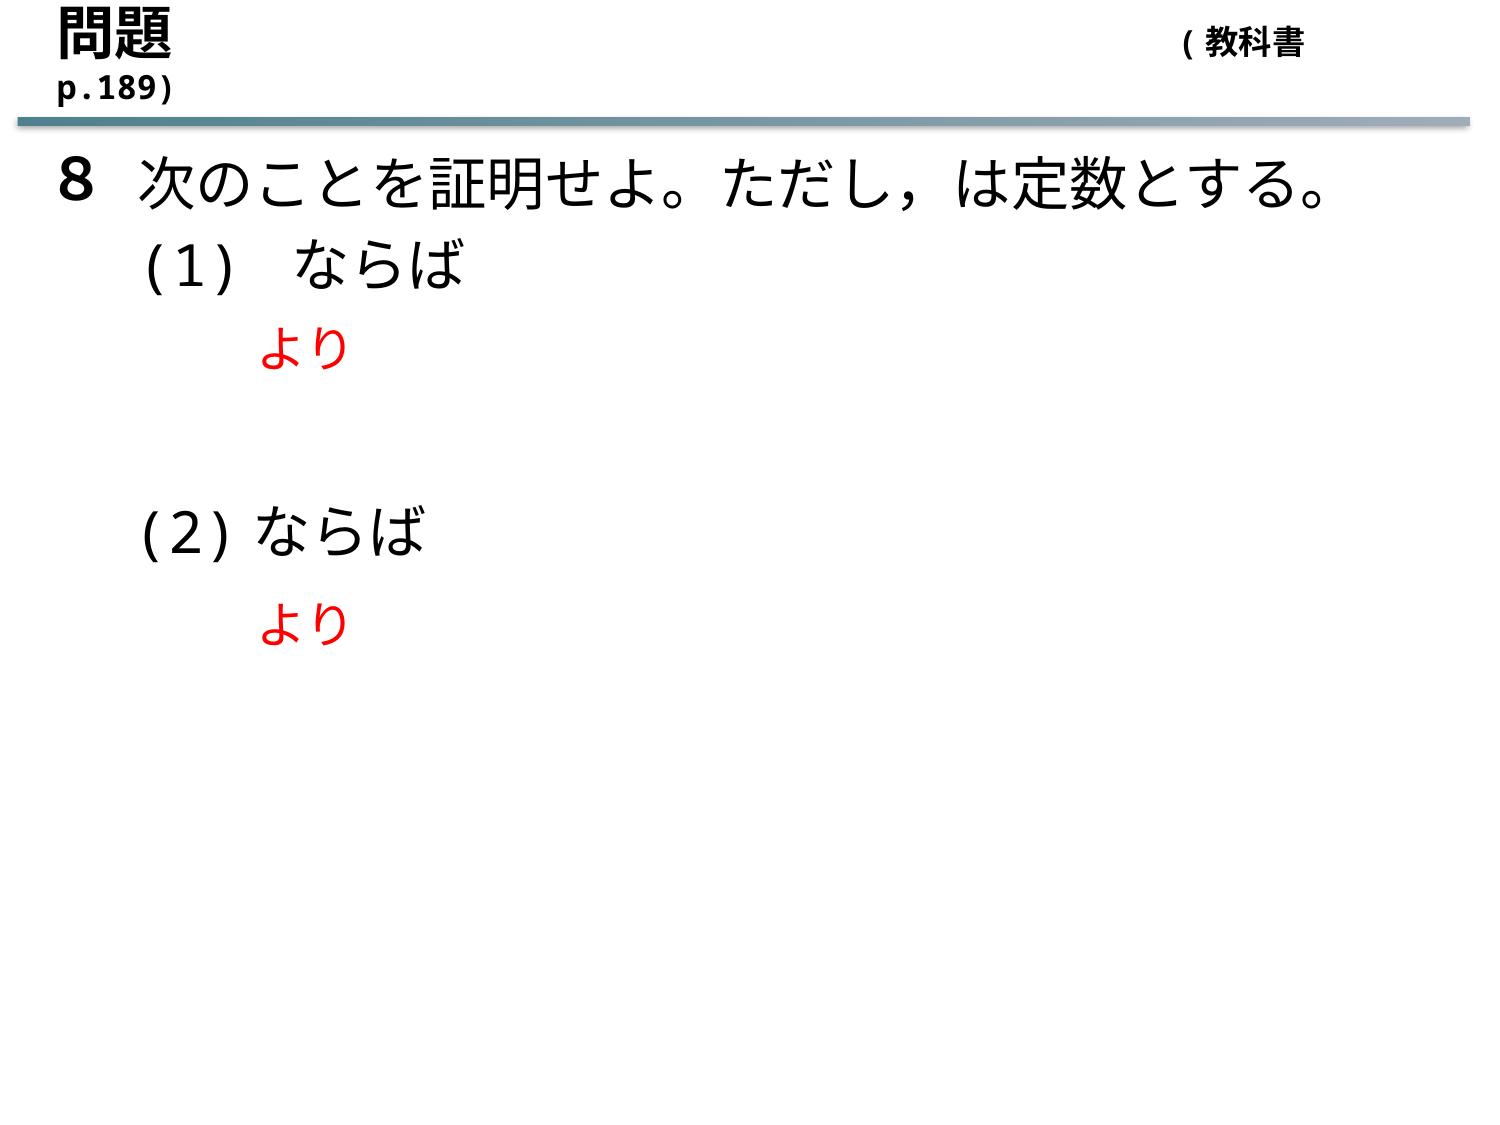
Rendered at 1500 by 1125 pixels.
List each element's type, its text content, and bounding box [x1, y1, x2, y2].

text_box ８ [35, 136, 118, 218]
text_box 問題 (教科書 p.189) [42, 13, 1456, 114]
